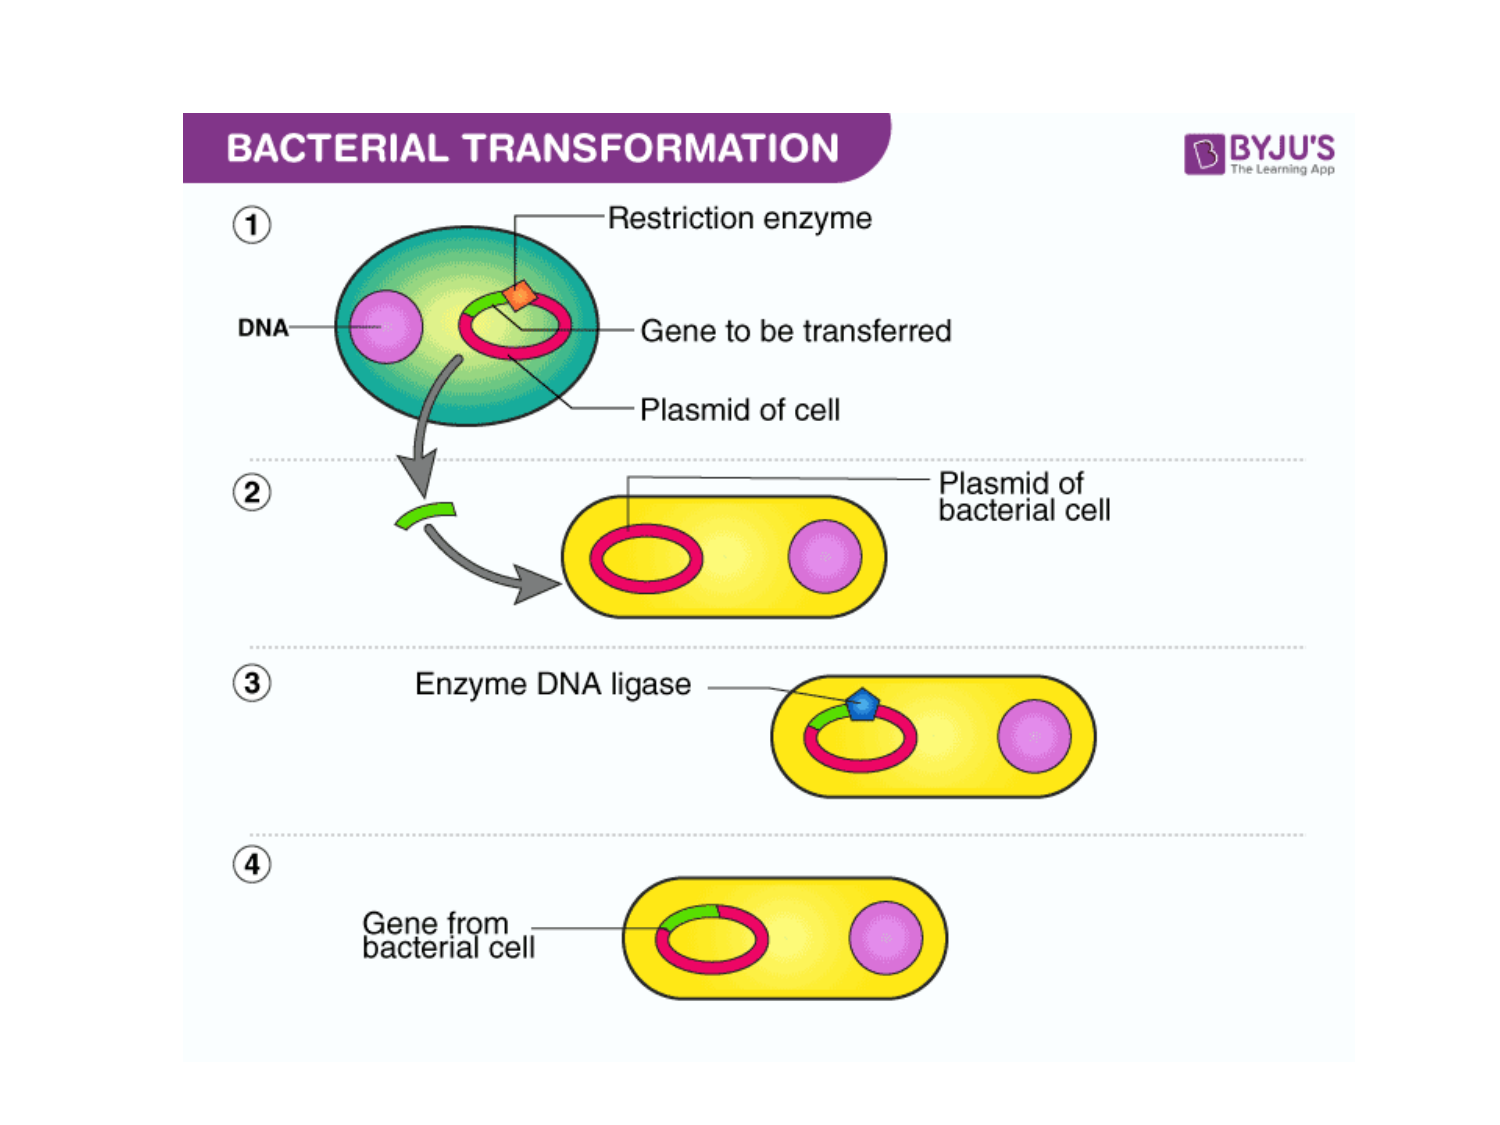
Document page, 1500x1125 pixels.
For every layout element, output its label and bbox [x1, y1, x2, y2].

picture [182, 113, 1356, 1063]
